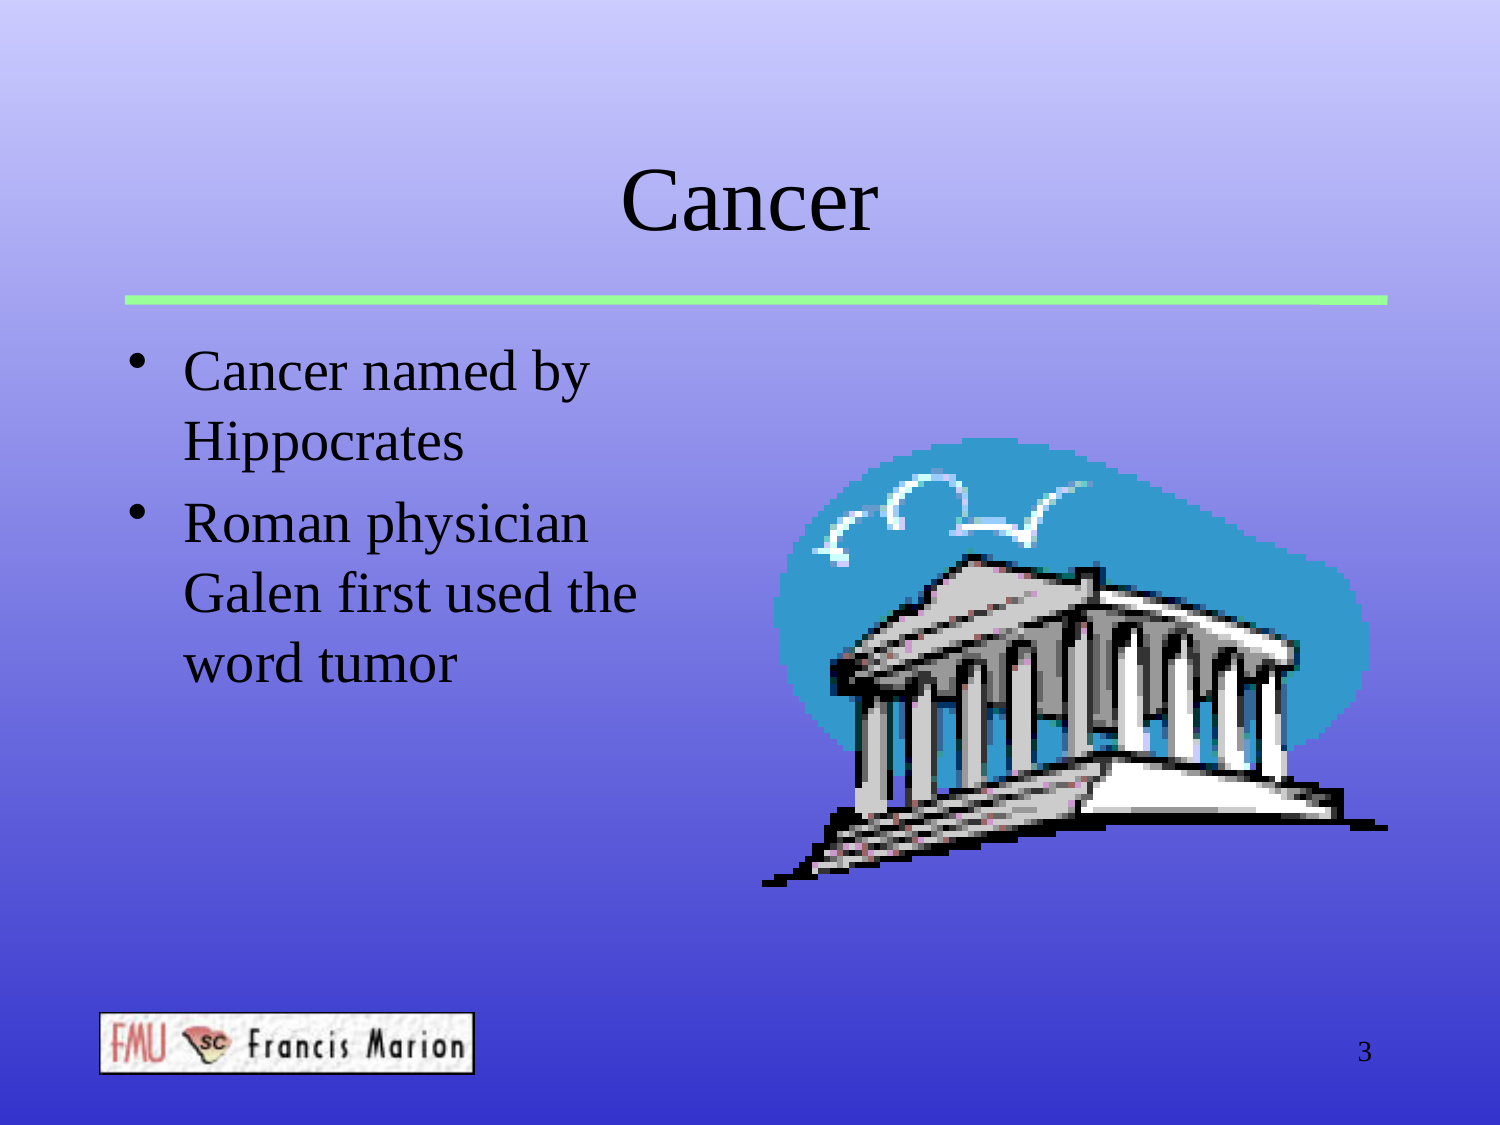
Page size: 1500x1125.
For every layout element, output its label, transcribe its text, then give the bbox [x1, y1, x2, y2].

slide_number 3 [1074, 1024, 1388, 1101]
title Cancer [112, 99, 1388, 288]
picture [99, 1012, 475, 1075]
list Cancer named by Hippocrates Roman physician Galen first used the word tumor [112, 324, 738, 1001]
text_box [762, 437, 1388, 887]
